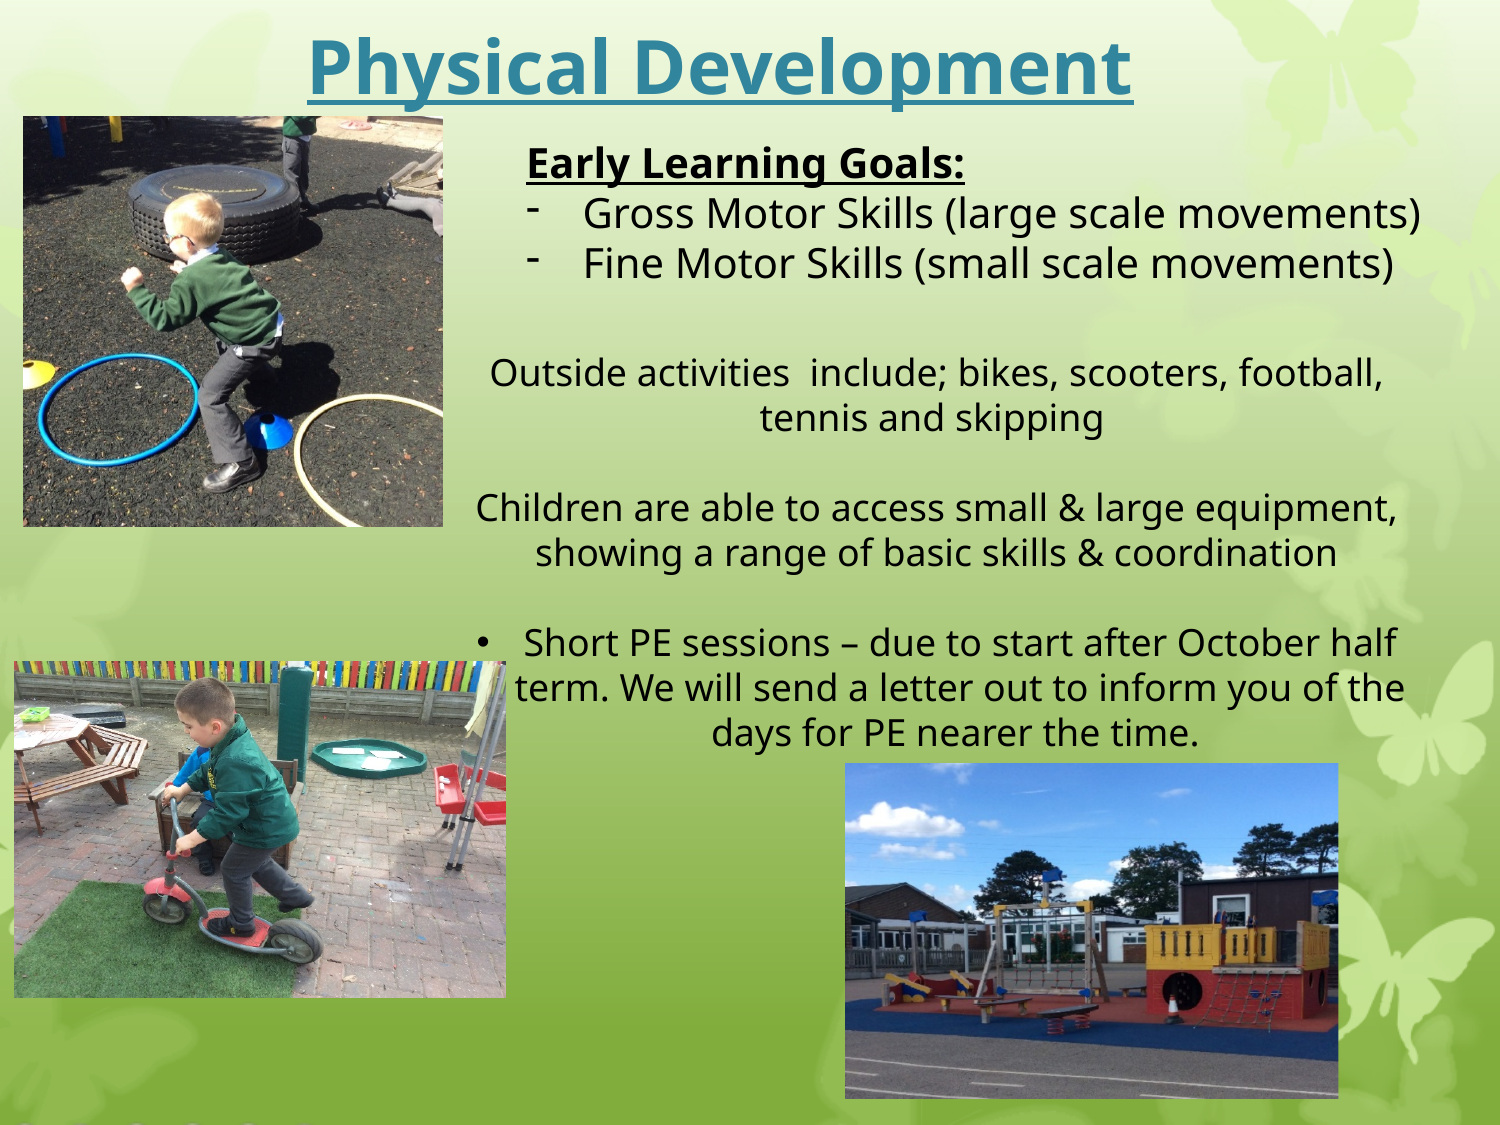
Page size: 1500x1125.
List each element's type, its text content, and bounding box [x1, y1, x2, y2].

text_box Outside activities include; bikes, scooters, football, tennis and skipping Children are able to access small & large equipment, showing a range of basic skills & coordination Short PE sessions – due to start after October half term. We will send a letter out to inform you of the days for PE nearer the time. [419, 206, 1456, 807]
picture [0, 0, 1500, 1125]
text_box Early Learning Goals: Gross Motor Skills (large scale movements) Fine Motor Skills (small scale movements) [511, 129, 1483, 295]
title Physical Development [265, 0, 1176, 129]
